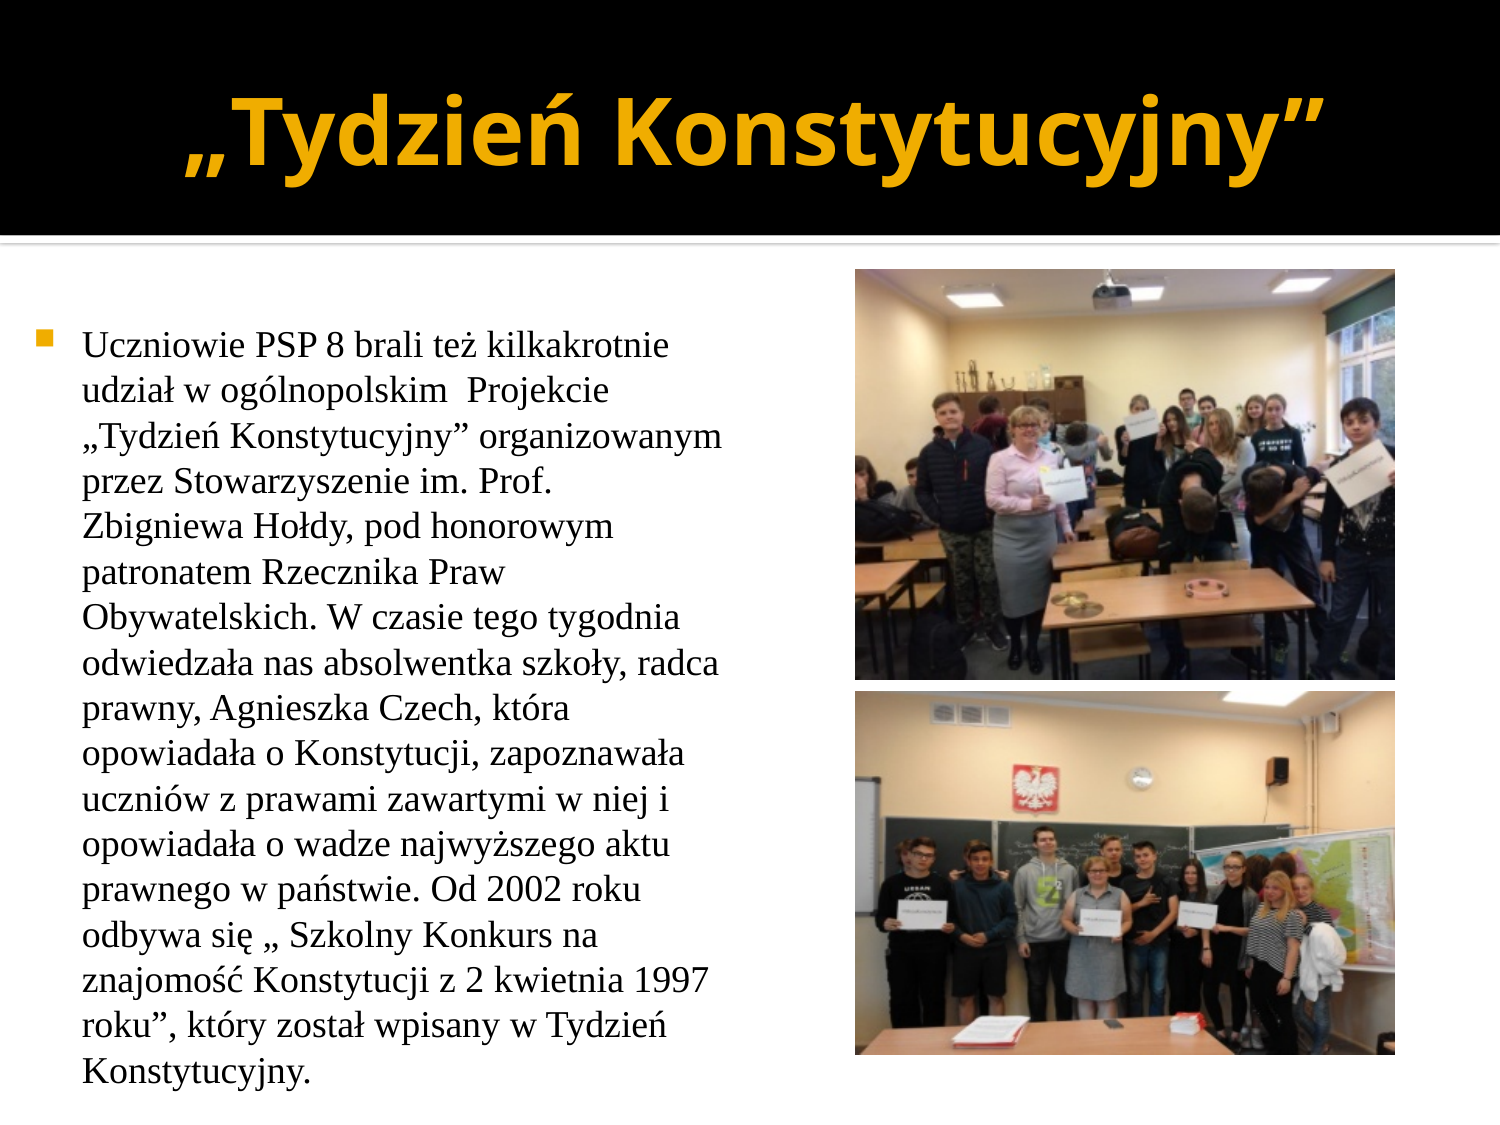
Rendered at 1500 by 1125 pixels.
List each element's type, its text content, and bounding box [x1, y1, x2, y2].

list Uczniowie PSP 8 brali też kilkakrotnie udział w ogólnopolskim Projekcie „Tydzień Konstytucyjny” organizowanym przez Stowarzyszenie im. Prof. Zbigniewa Hołdy, pod honorowym patronatem Rzecznika Praw Obywatelskich. W czasie tego tygodnia odwiedzała nas absolwentka szkoły, radca prawny, Agnieszka Czech, która opowiadała o Konstytucji, zapoznawała uczniów z prawami zawartymi w niej i opowiadała o wadze najwyższego aktu prawnego w państwie. Od 2002 roku odbywa się „ Szkolny Konkurs na znajomość Konstytucji z 2 kwietnia 1997 roku”, który został wpisany w Tydzień Konstytucyjny. [0, 304, 739, 1104]
picture [855, 691, 1395, 1055]
title „Tydzień Konstytucyjny” [75, 24, 1425, 231]
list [855, 269, 1395, 680]
